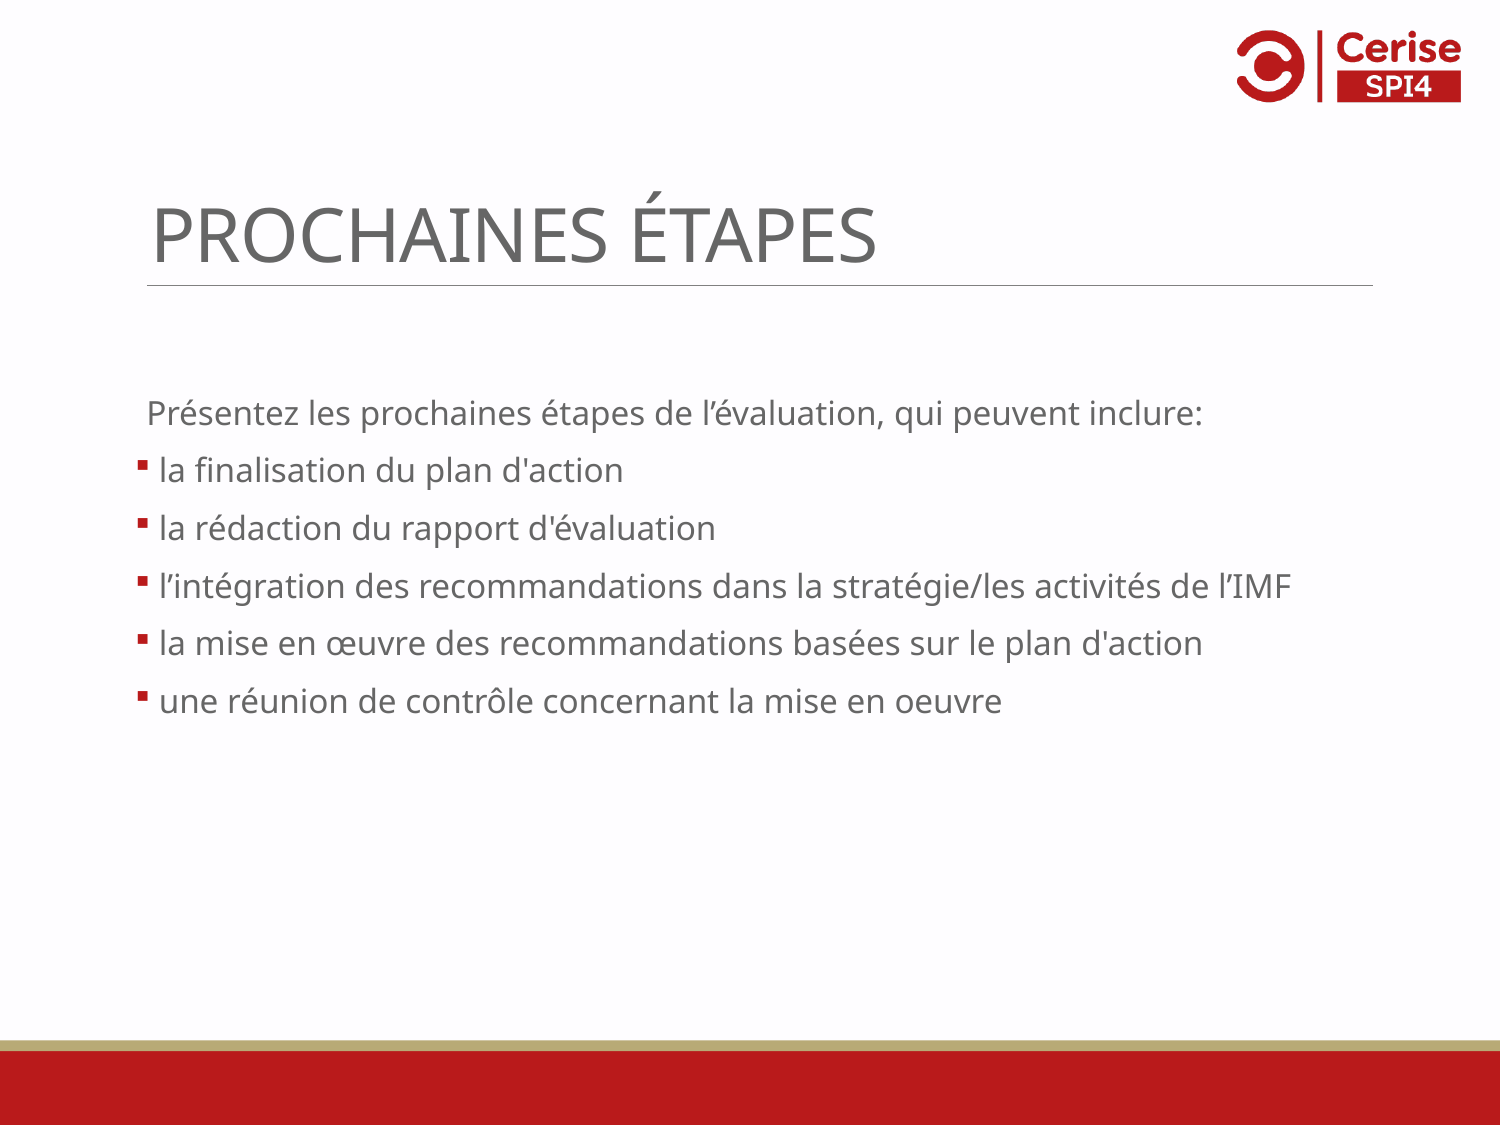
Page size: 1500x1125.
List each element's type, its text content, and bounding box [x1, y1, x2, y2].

picture [1218, 14, 1479, 117]
list Présentez les prochaines étapes de l’évaluation, qui peuvent inclure: la finalisation du plan d'action la rédaction du rapport d'évaluation l’intégration des recommandations dans la stratégie/les activités de l’IMF la mise en œuvre des recommandations basées sur le plan d'action une réunion de contrôle concernant la mise en oeuvre [135, 388, 1373, 963]
title PROCHAINES ÉTAPES [135, 47, 1373, 285]
